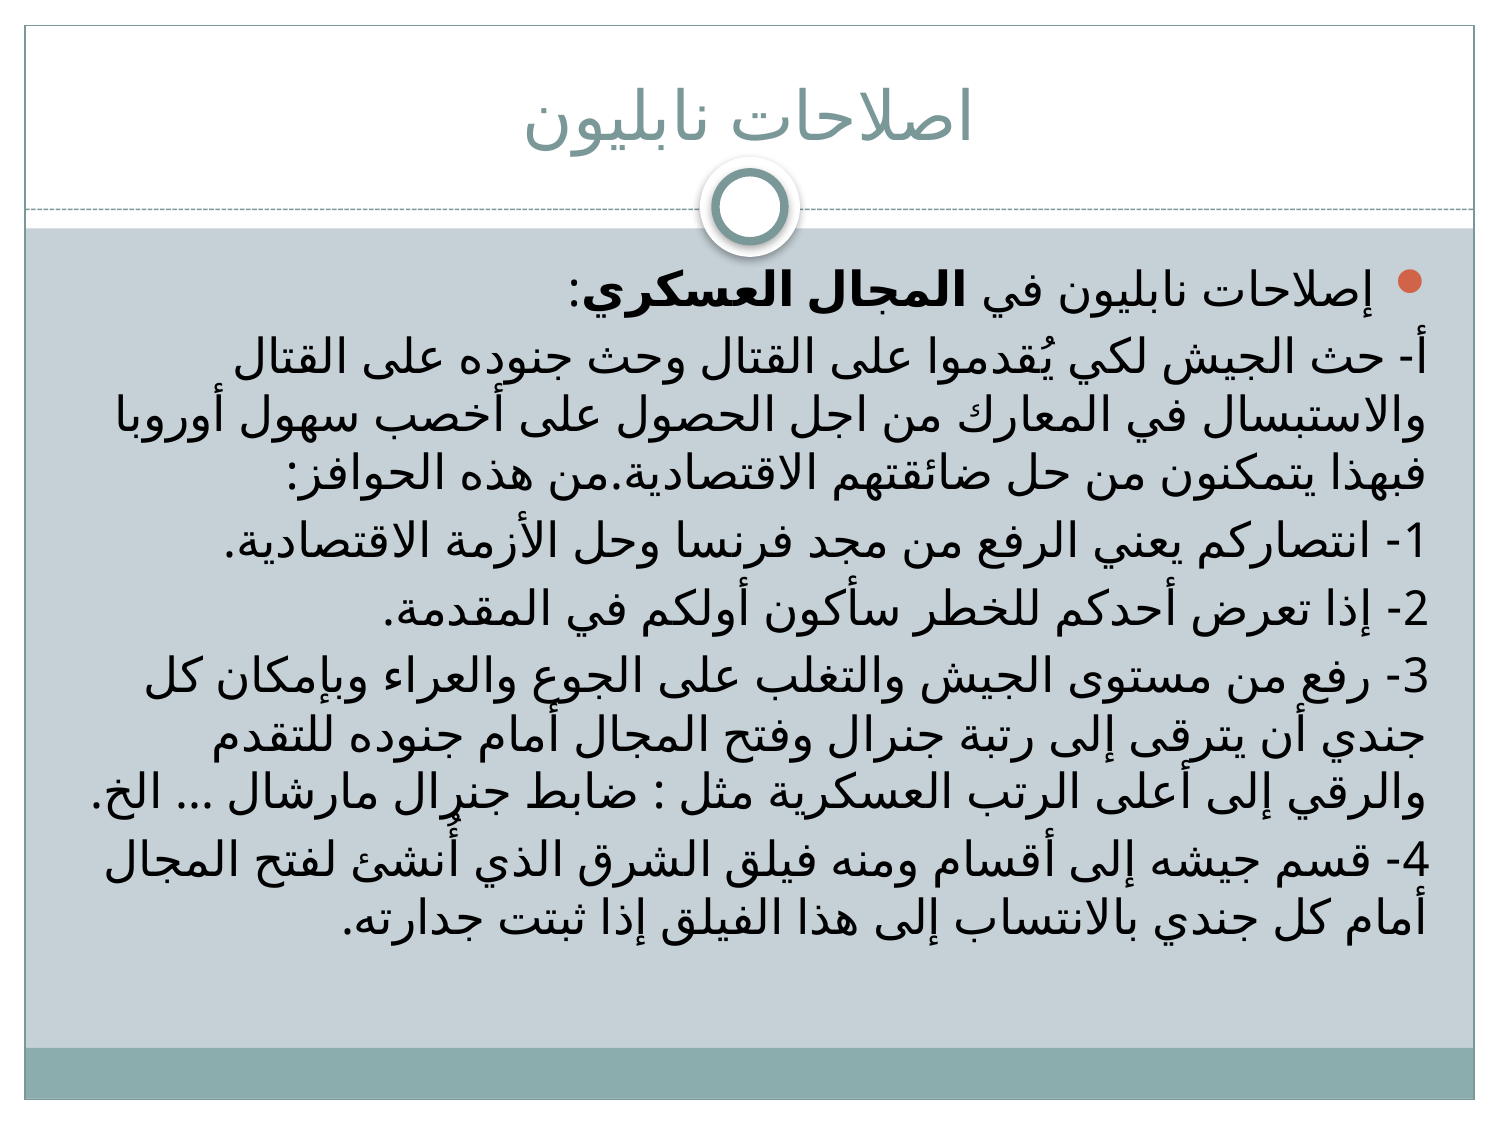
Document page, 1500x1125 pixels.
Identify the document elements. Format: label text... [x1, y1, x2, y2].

title اصلاحات نابليون [49, 37, 1450, 162]
list إصلاحات نابليون في المجال العسكري: أ- حث الجيش لكي يُقدموا على القتال وحث جنوده على القتال والاستبسال في المعارك من اجل الحصول على أخصب سهول أوروبا فبهذا يتمكنون من حل ضائقتهم الاقتصادية.من هذه الحوافز: 1- انتصاركم يعني الرفع من مجد فرنسا وحل الأزمة الاقتصادية. 2- إذا تعرض أحدكم للخطر سأكون أولكم في المقدمة. 3- رفع من مستوى الجيش والتغلب على الجوع والعراء وبإمكان كل جندي أن يترقى إلى رتبة جنرال وفتح المجال أمام جنوده للتقدم والرقي إلى أعلى الرتب العسكرية مثل : ضابط جنرال مارشال ... الخ. 4- قسم جيشه إلى أقسام ومنه فيلق الشرق الذي أُنشئ لفتح المجال أمام كل جندي بالانتساب إلى هذا الفيلق إذا ثبتت جدارته. [49, 250, 1445, 1001]
